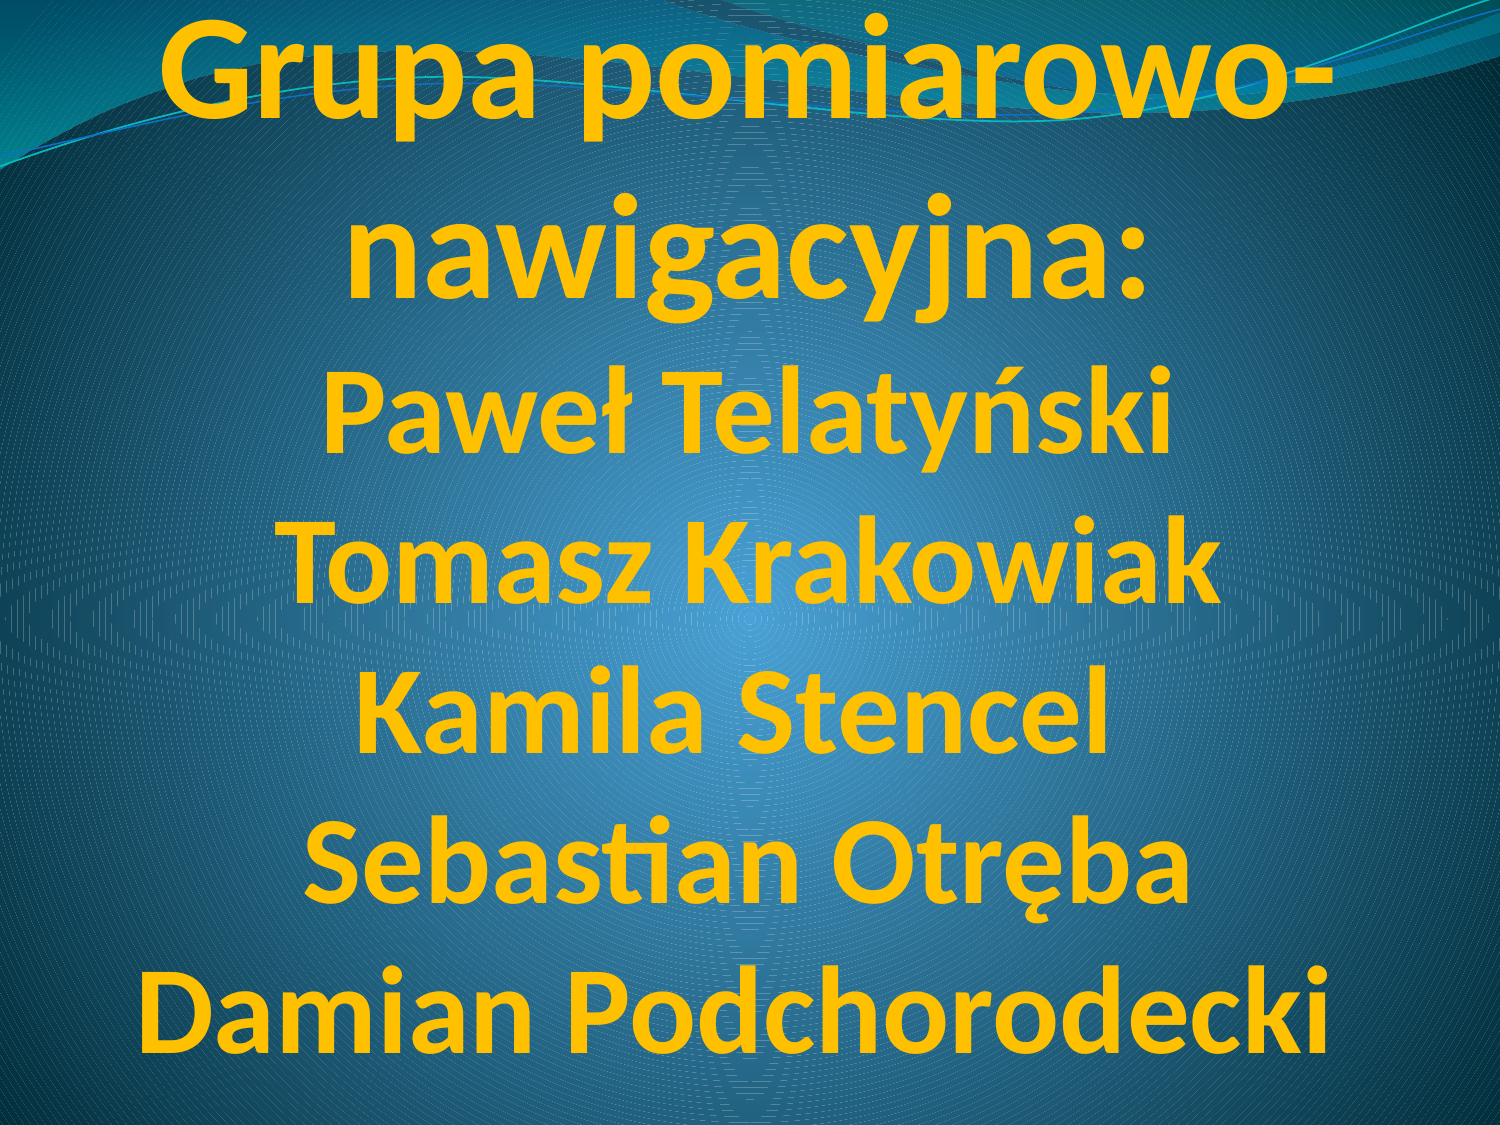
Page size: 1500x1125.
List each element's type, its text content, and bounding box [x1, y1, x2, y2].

title Grupa pomiarowo-nawigacyjna: Paweł Telatyński Tomasz Krakowiak Kamila Stencel Sebastian Otręba Damian Podchorodecki [0, 0, 1500, 1079]
